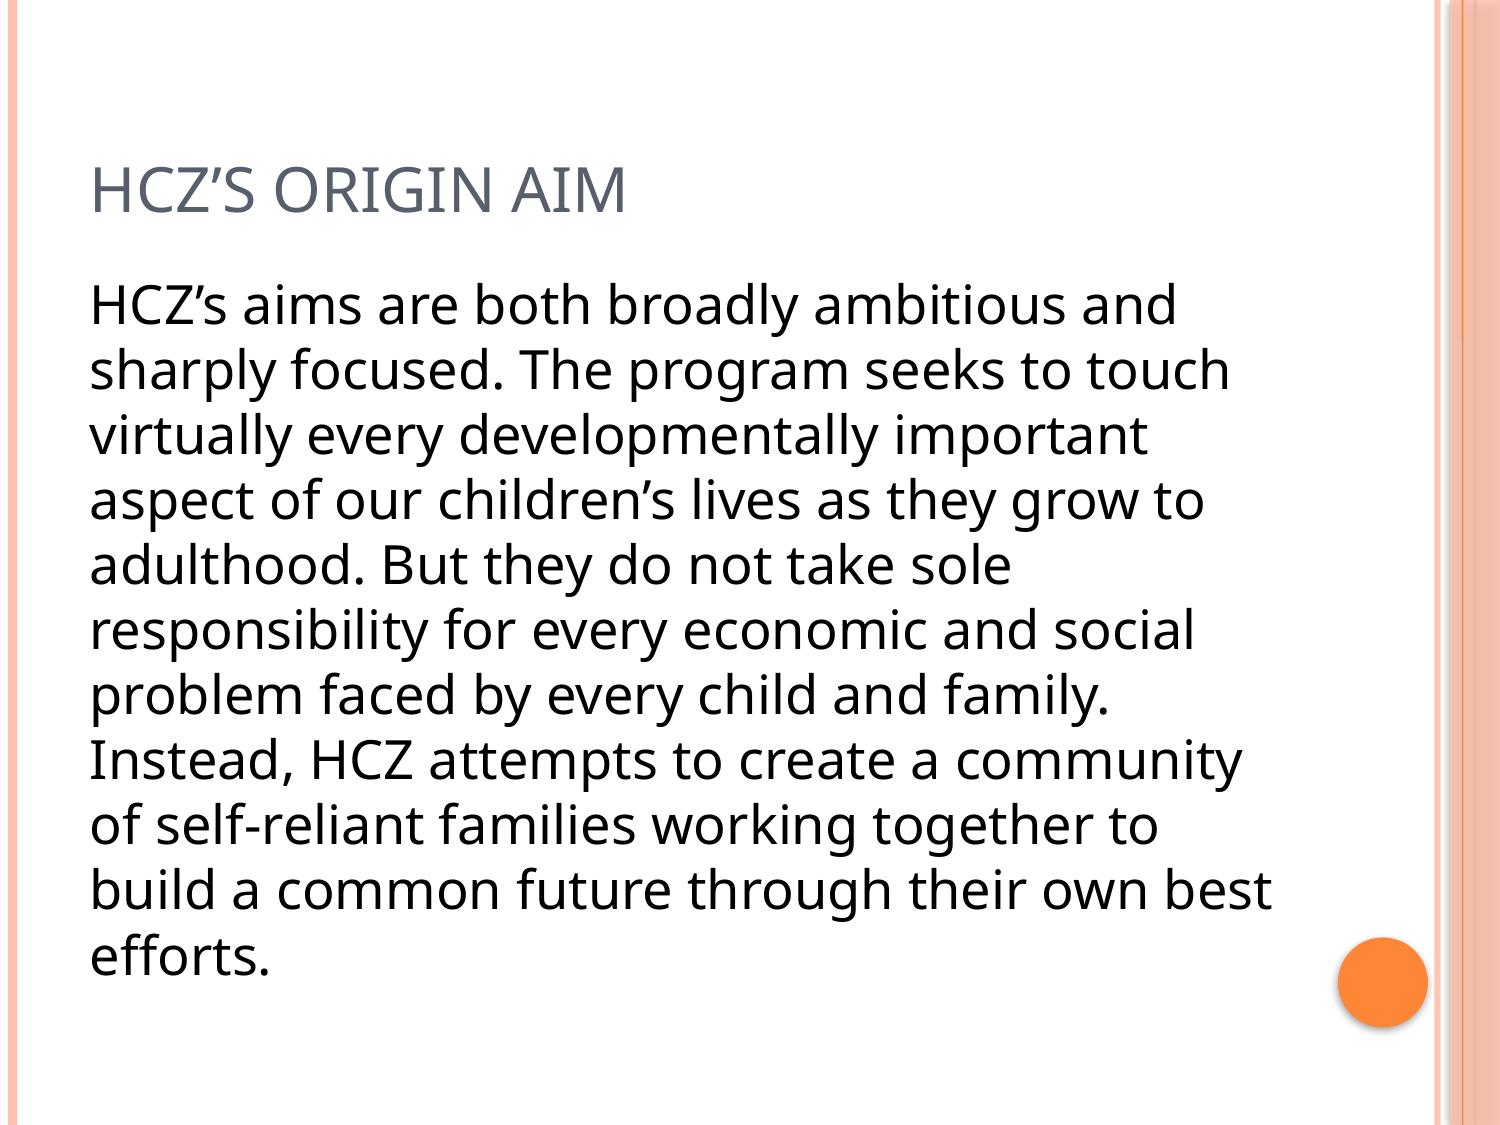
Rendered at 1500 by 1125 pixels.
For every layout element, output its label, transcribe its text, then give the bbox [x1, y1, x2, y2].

list HCZ’s aims are both broadly ambitious and sharply focused. The program seeks to touch virtually every developmentally important aspect of our children’s lives as they grow to adulthood. But they do not take sole responsibility for every economic and social problem faced by every child and family. Instead, HCZ attempts to create a community of self-reliant families working together to build a common future through their own best efforts. [75, 262, 1300, 1062]
title HCZ’s Origin Aim [75, 45, 1300, 233]
